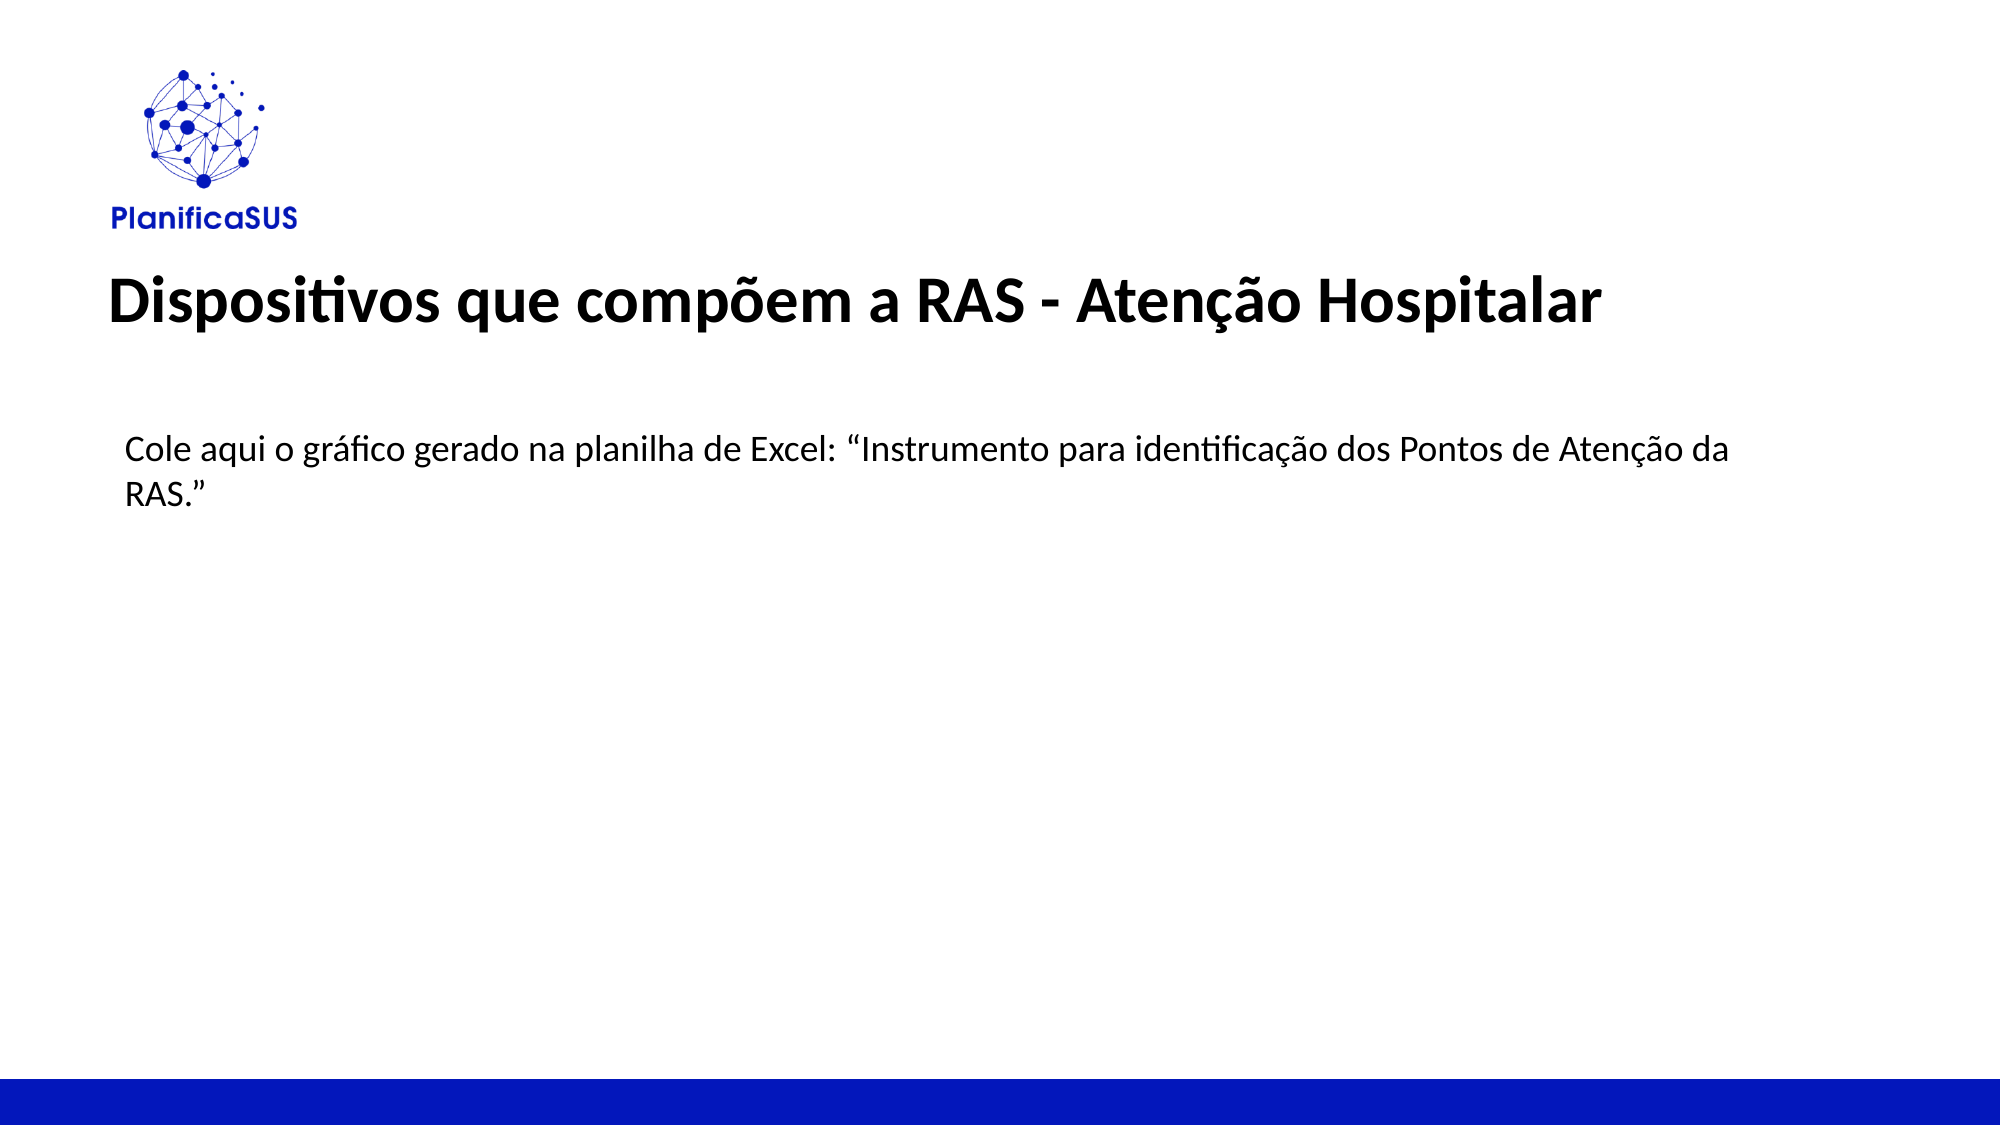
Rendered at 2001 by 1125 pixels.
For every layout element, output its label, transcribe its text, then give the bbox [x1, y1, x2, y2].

title Dispositivos que compõem a RAS - Atenção Hospitalar [94, 257, 1959, 374]
picture [112, 70, 297, 229]
list Cole aqui o gráfico gerado na planilha de Excel: “Instrumento para identificação dos Pontos de Atenção da RAS.” [109, 416, 1825, 1014]
